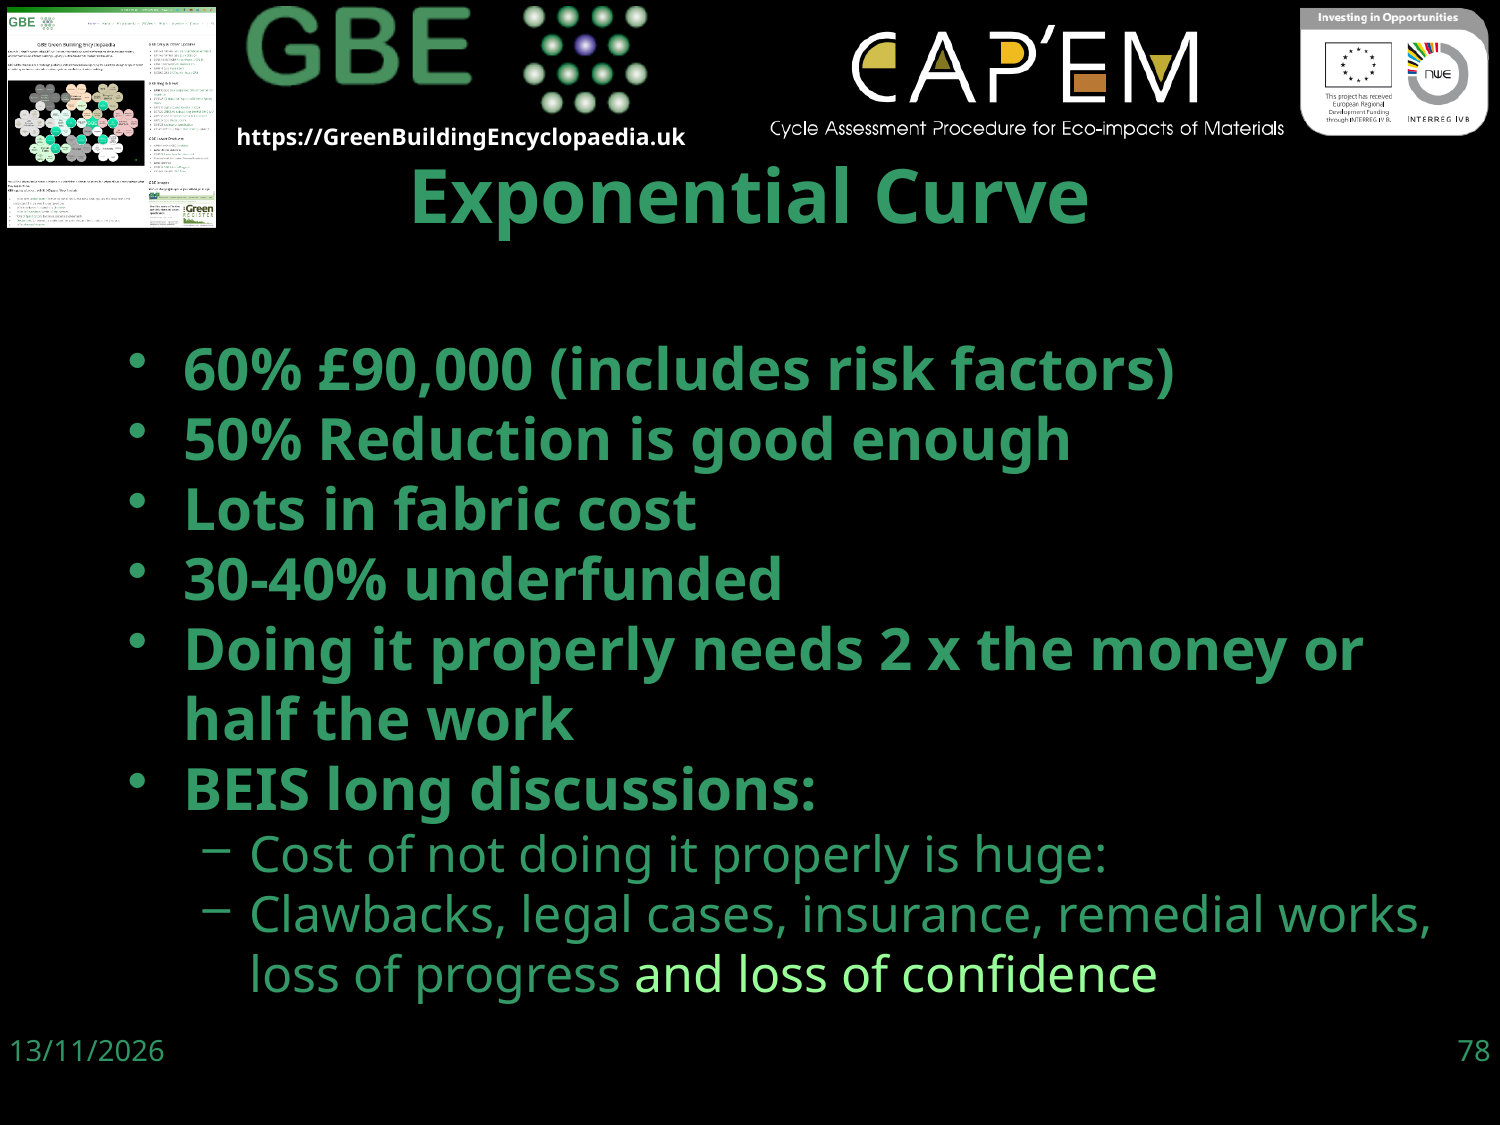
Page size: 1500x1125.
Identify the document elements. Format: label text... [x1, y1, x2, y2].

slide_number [0, 1024, 112, 1101]
title Exponential Curve [0, 99, 1500, 288]
picture [7, 7, 216, 99]
picture [242, 6, 661, 99]
list 60% £90,000 (includes risk factors) 50% Reduction is good enough Lots in fabric cost 30-40% underfunded Doing it properly needs 2 x the money or half the work BEIS long discussions: Cost of not doing it properly is huge: Clawbacks, legal cases, insurance, remedial works, loss of progress and loss of confidence [112, 324, 1500, 1125]
